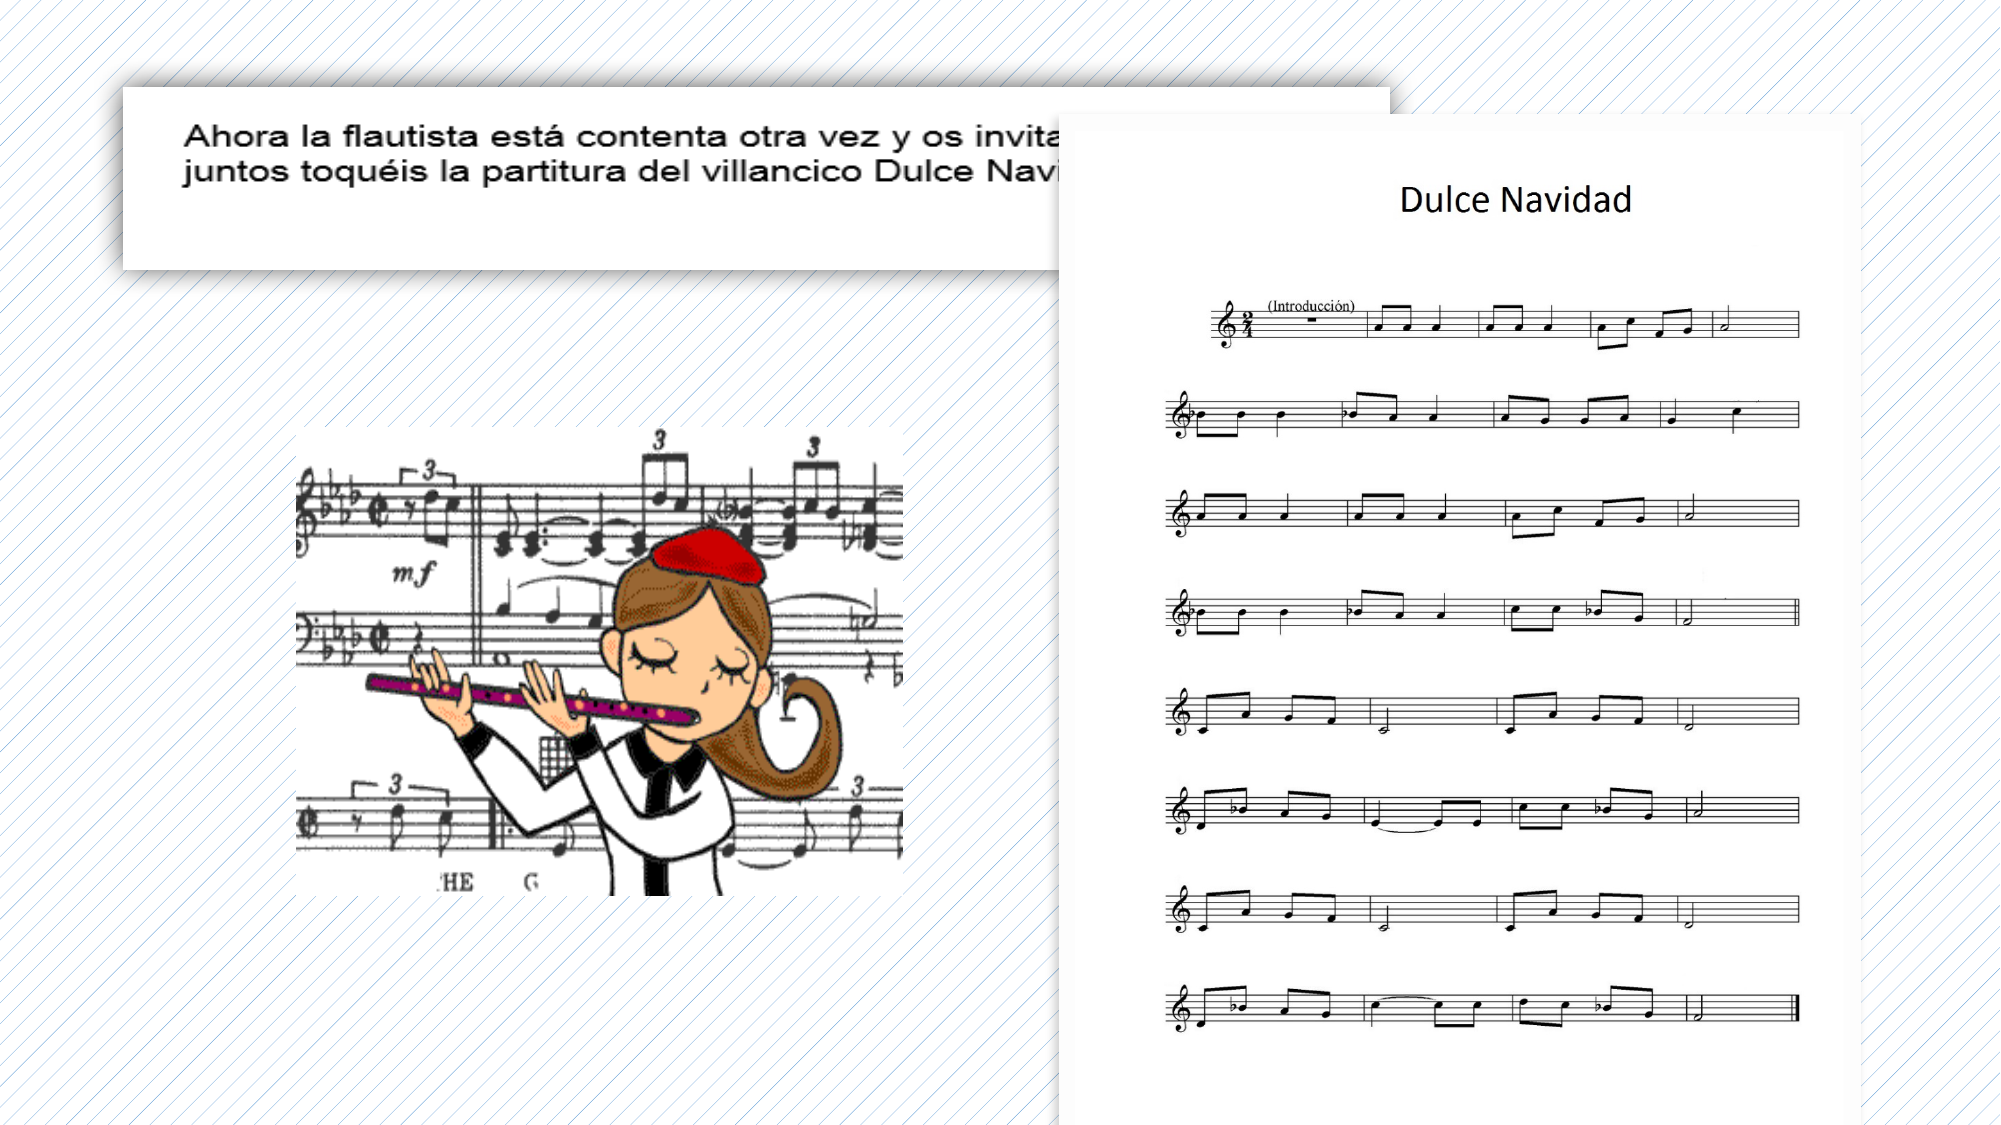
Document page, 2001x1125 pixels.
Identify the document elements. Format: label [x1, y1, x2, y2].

picture [296, 427, 903, 896]
picture [1075, 130, 1844, 1125]
list [123, 87, 1390, 270]
